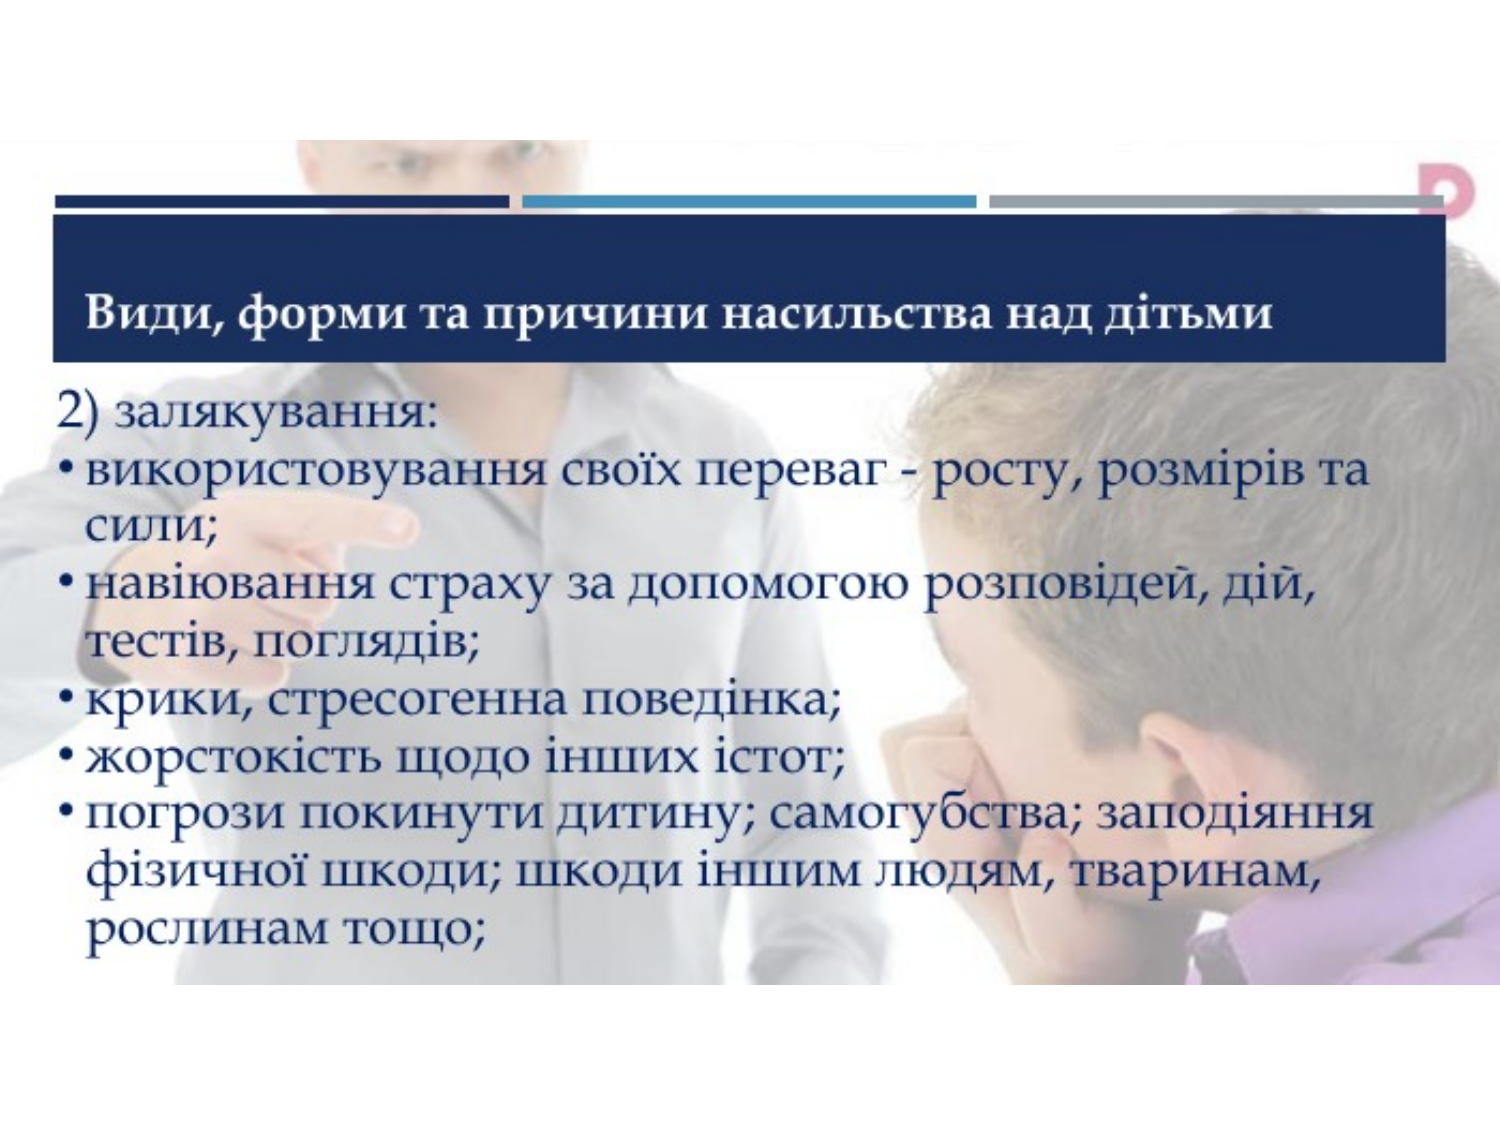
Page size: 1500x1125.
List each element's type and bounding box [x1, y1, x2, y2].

picture [0, 140, 1500, 985]
